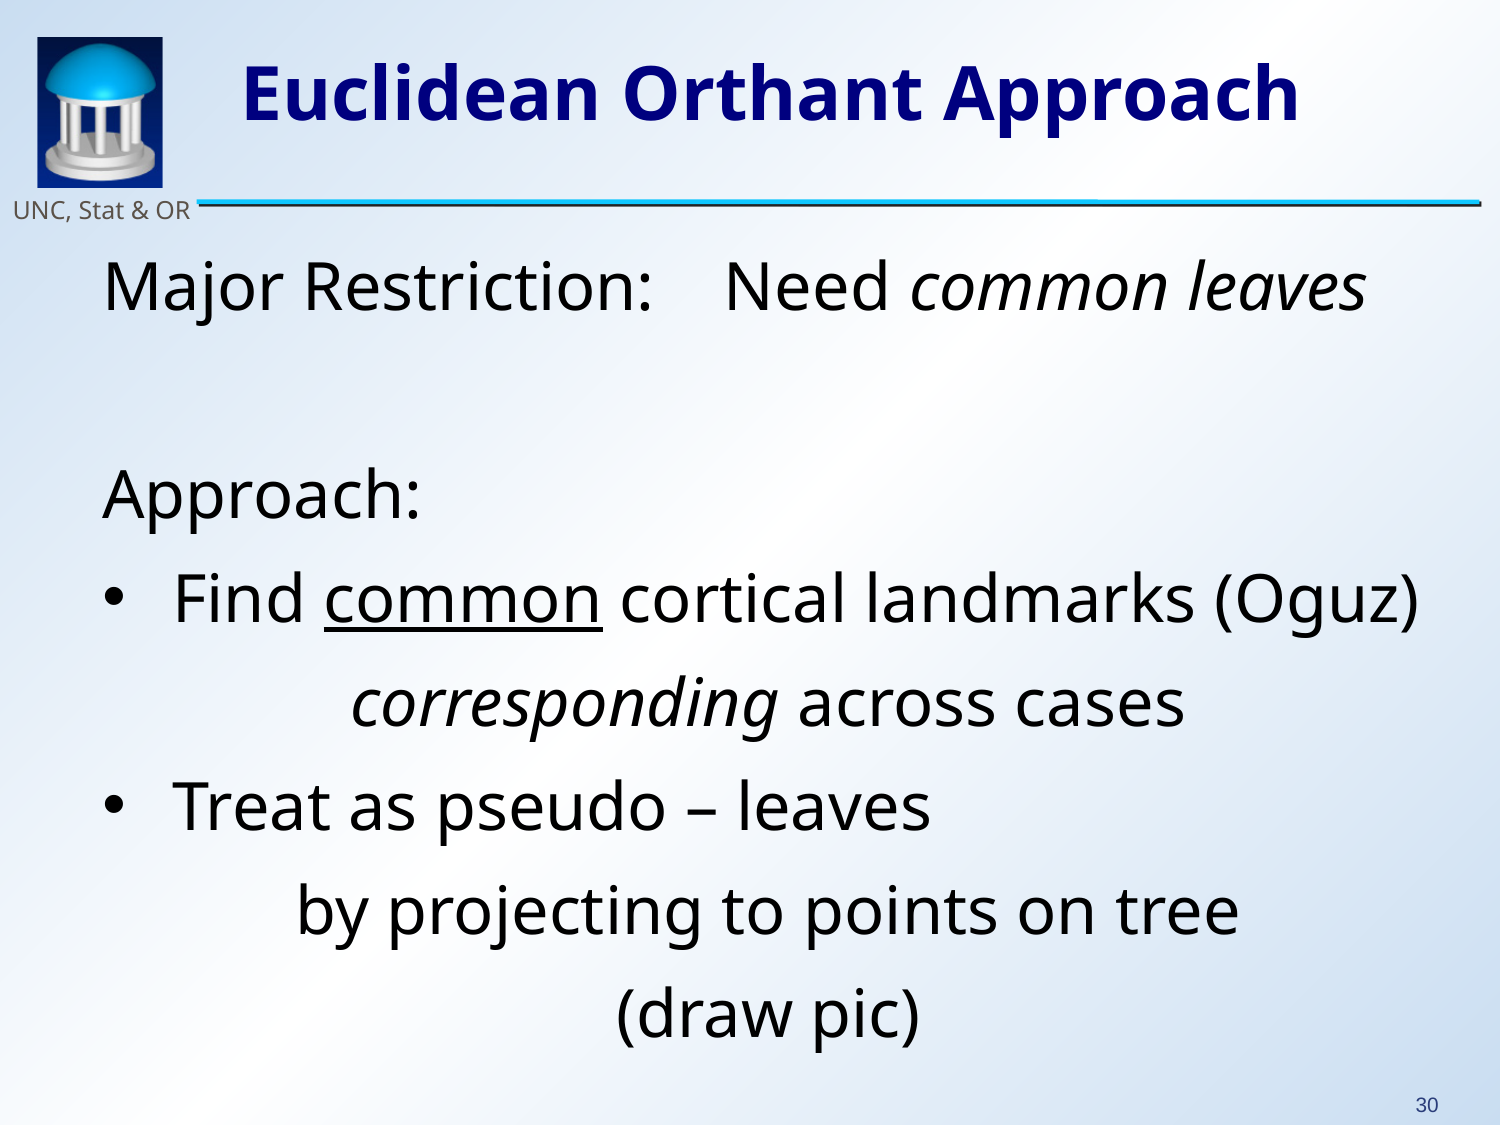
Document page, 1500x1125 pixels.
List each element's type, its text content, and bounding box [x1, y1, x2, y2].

text_box Major Restriction: Need common leaves Approach: Find common cortical landmarks (Oguz) corresponding across cases Treat as pseudo – leaves by projecting to points on tree (draw pic) [87, 212, 1450, 1059]
title Euclidean Orthant Approach [224, 24, 1438, 156]
